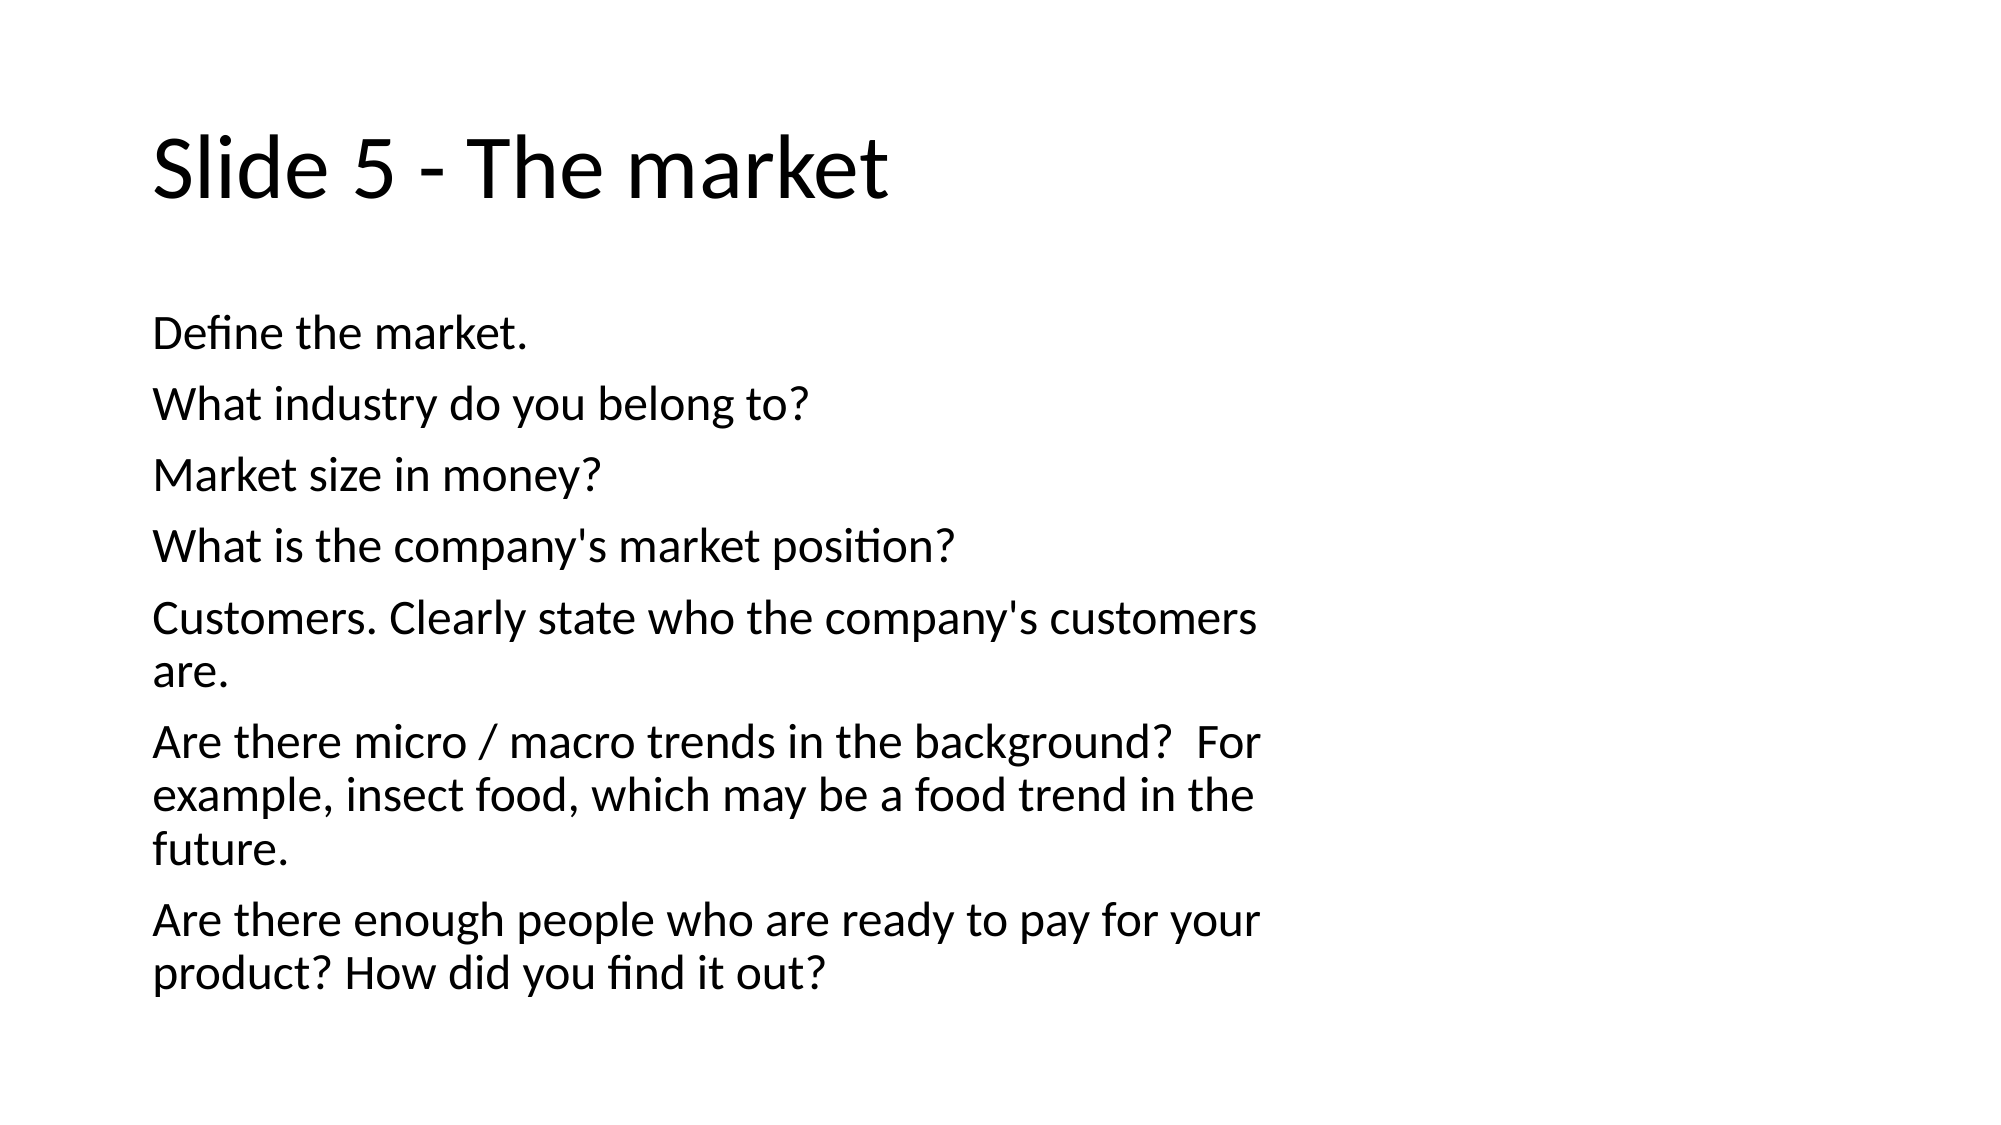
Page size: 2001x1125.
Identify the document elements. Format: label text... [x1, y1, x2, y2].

list Define the market. What industry do you belong to? Market size in money? What is the company's market position? Customers. Clearly state who the company's customers are. Are there micro / macro trends in the background? For example, insect food, which may be a food trend in the future. Are there enough people who are ready to pay for your product? How did you find it out? [137, 299, 1305, 1014]
title Slide 5 - The market [137, 59, 1863, 278]
